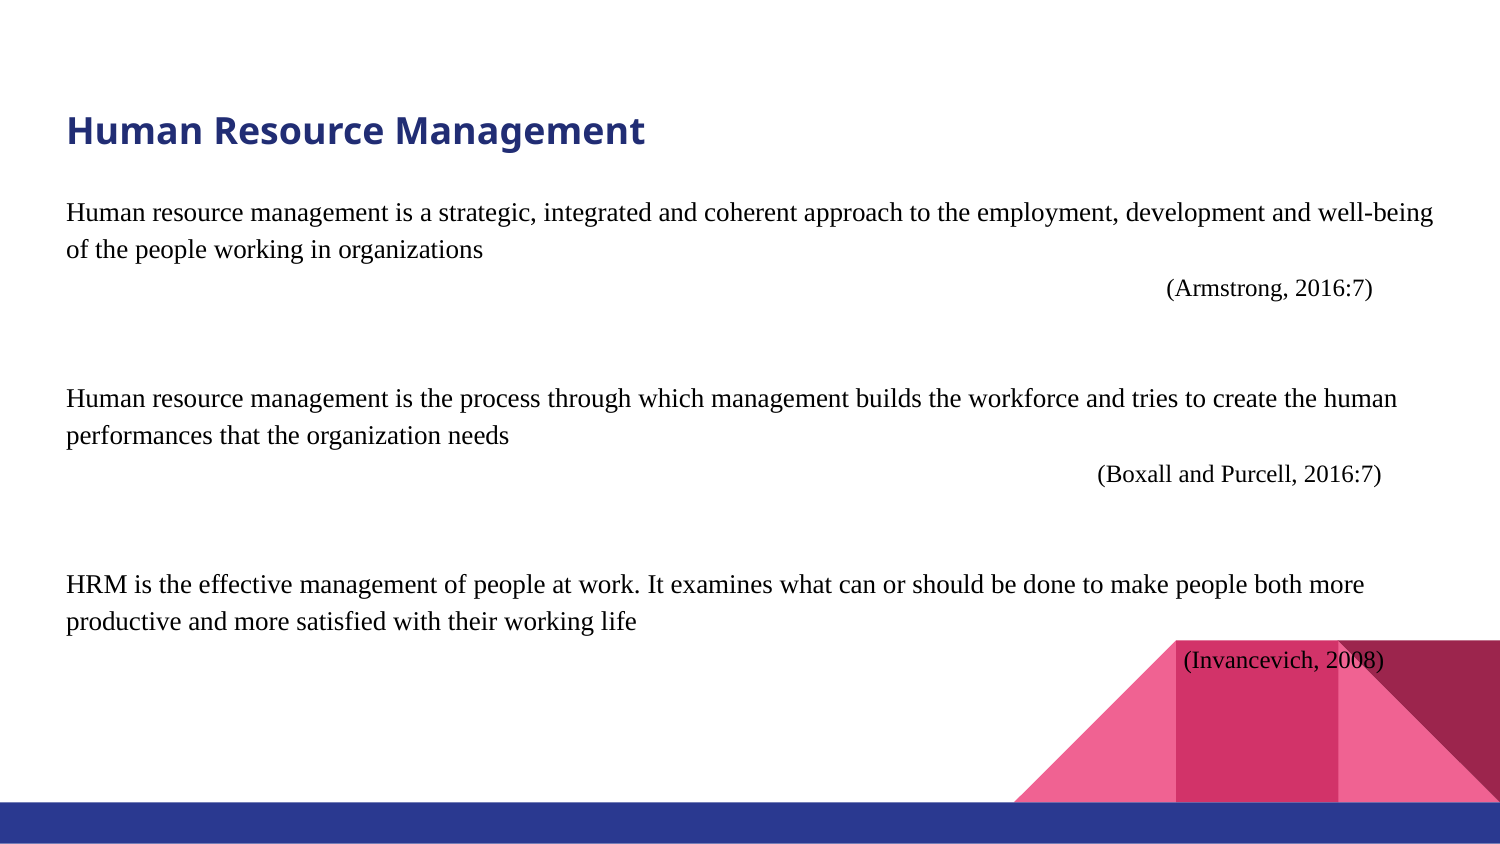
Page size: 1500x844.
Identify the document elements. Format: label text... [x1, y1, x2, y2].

list Human Resource Management Human resource management is a strategic, integrated and coherent approach to the employment, development and well-being of the people working in organizations (Armstrong, 2016:7) Human resource management is the process through which management builds the workforce and tries to create the human performances that the organization needs (Boxall and Purcell, 2016:7) HRM is the effective management of people at work. It examines what can or should be done to make people both more productive and more satisfied with their working life (Invancevich, 2008) [51, 85, 1455, 750]
